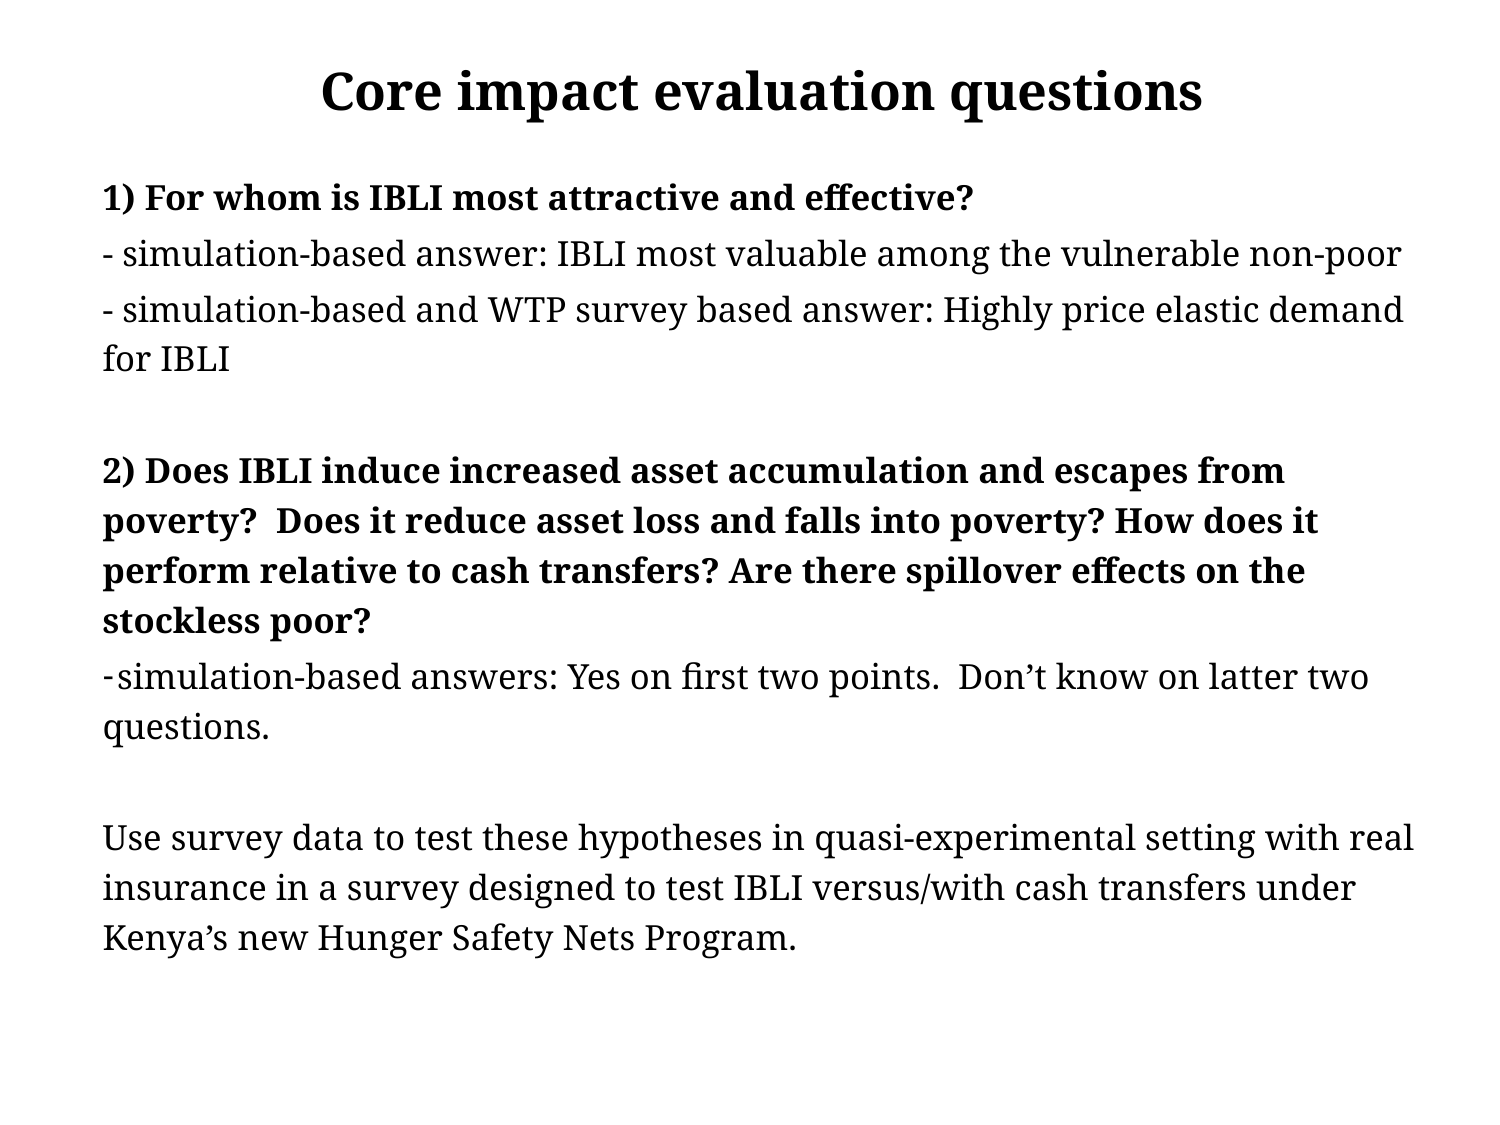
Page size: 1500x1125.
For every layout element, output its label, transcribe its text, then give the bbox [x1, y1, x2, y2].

list Core impact evaluation questions 1) For whom is IBLI most attractive and effective? - simulation-based answer: IBLI most valuable among the vulnerable non-poor - simulation-based and WTP survey based answer: Highly price elastic demand for IBLI 2) Does IBLI induce increased asset accumulation and escapes from poverty? Does it reduce asset loss and falls into poverty? How does it perform relative to cash transfers? Are there spillover effects on the stockless poor? simulation-based answers: Yes on first two points. Don’t know on latter two questions. Use survey data to test these hypotheses in quasi-experimental setting with real insurance in a survey designed to test IBLI versus/with cash transfers under Kenya’s new Hunger Safety Nets Program. [87, 62, 1438, 1025]
